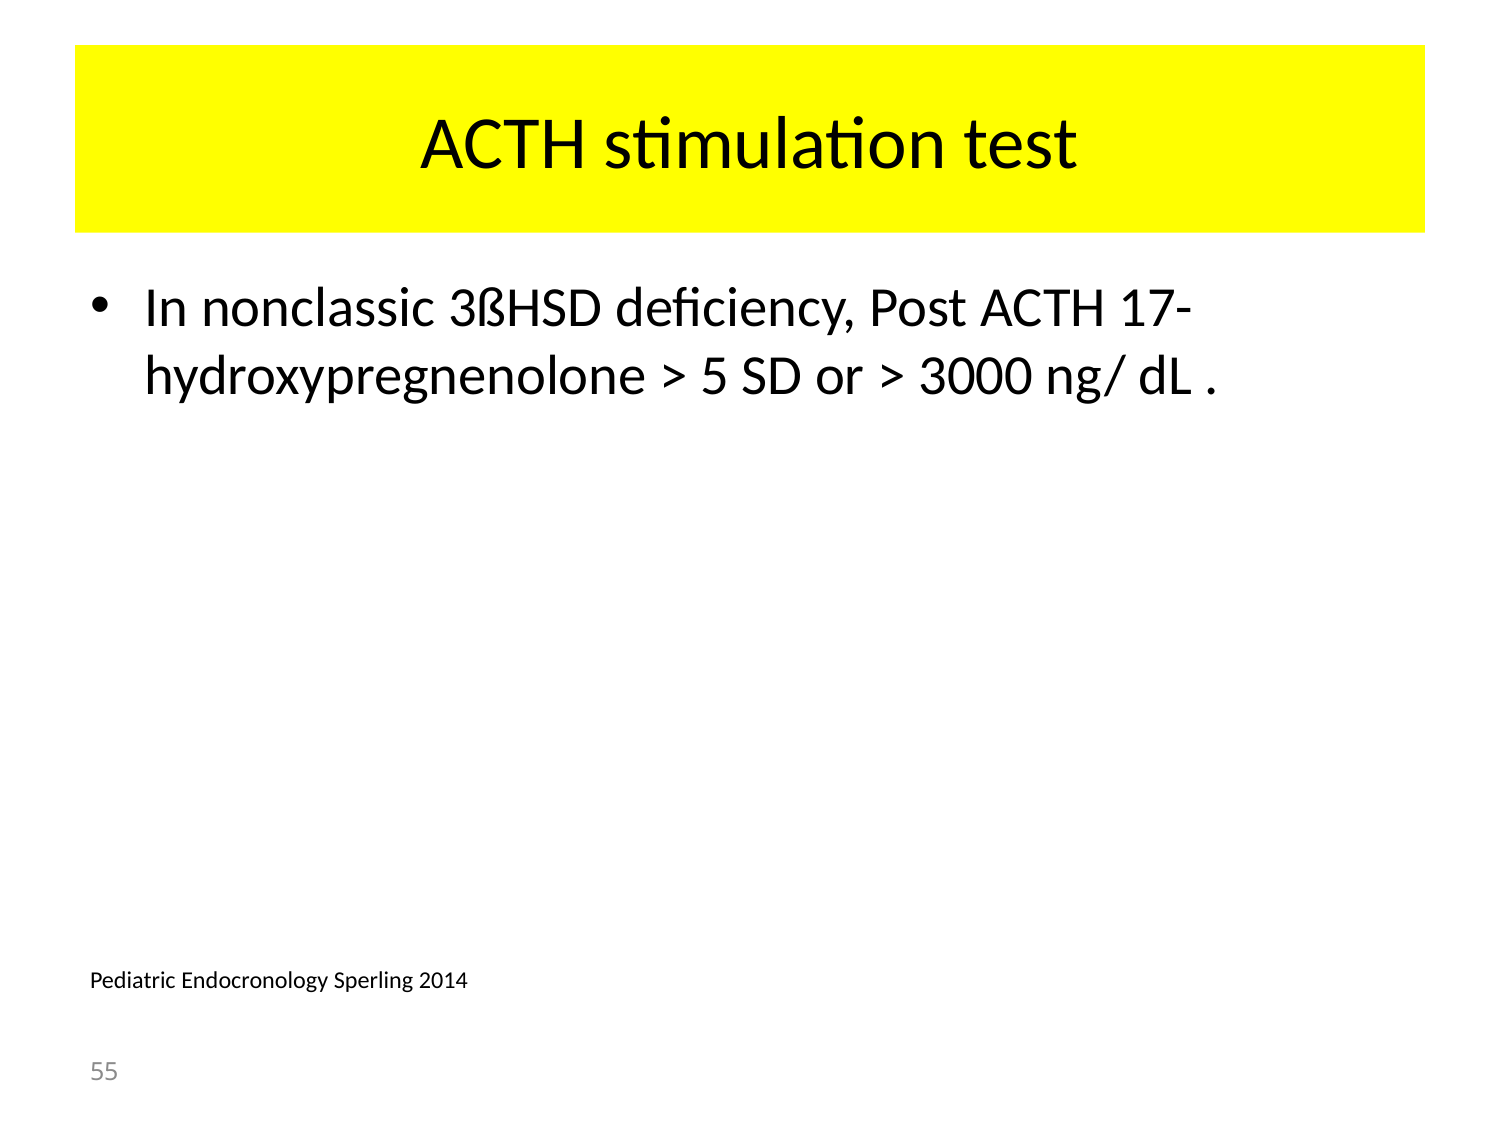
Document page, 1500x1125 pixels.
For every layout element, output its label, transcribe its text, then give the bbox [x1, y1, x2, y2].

title ACTH stimulation test [75, 45, 1425, 233]
slide_number 55 [75, 1042, 425, 1103]
list In nonclassic 3ßHSD deficiency, Post ACTH 17-hydroxypregnenolone > 5 SD or > 3000 ng/ dL . Pediatric Endocronology Sperling 2014 [75, 262, 1425, 1005]
